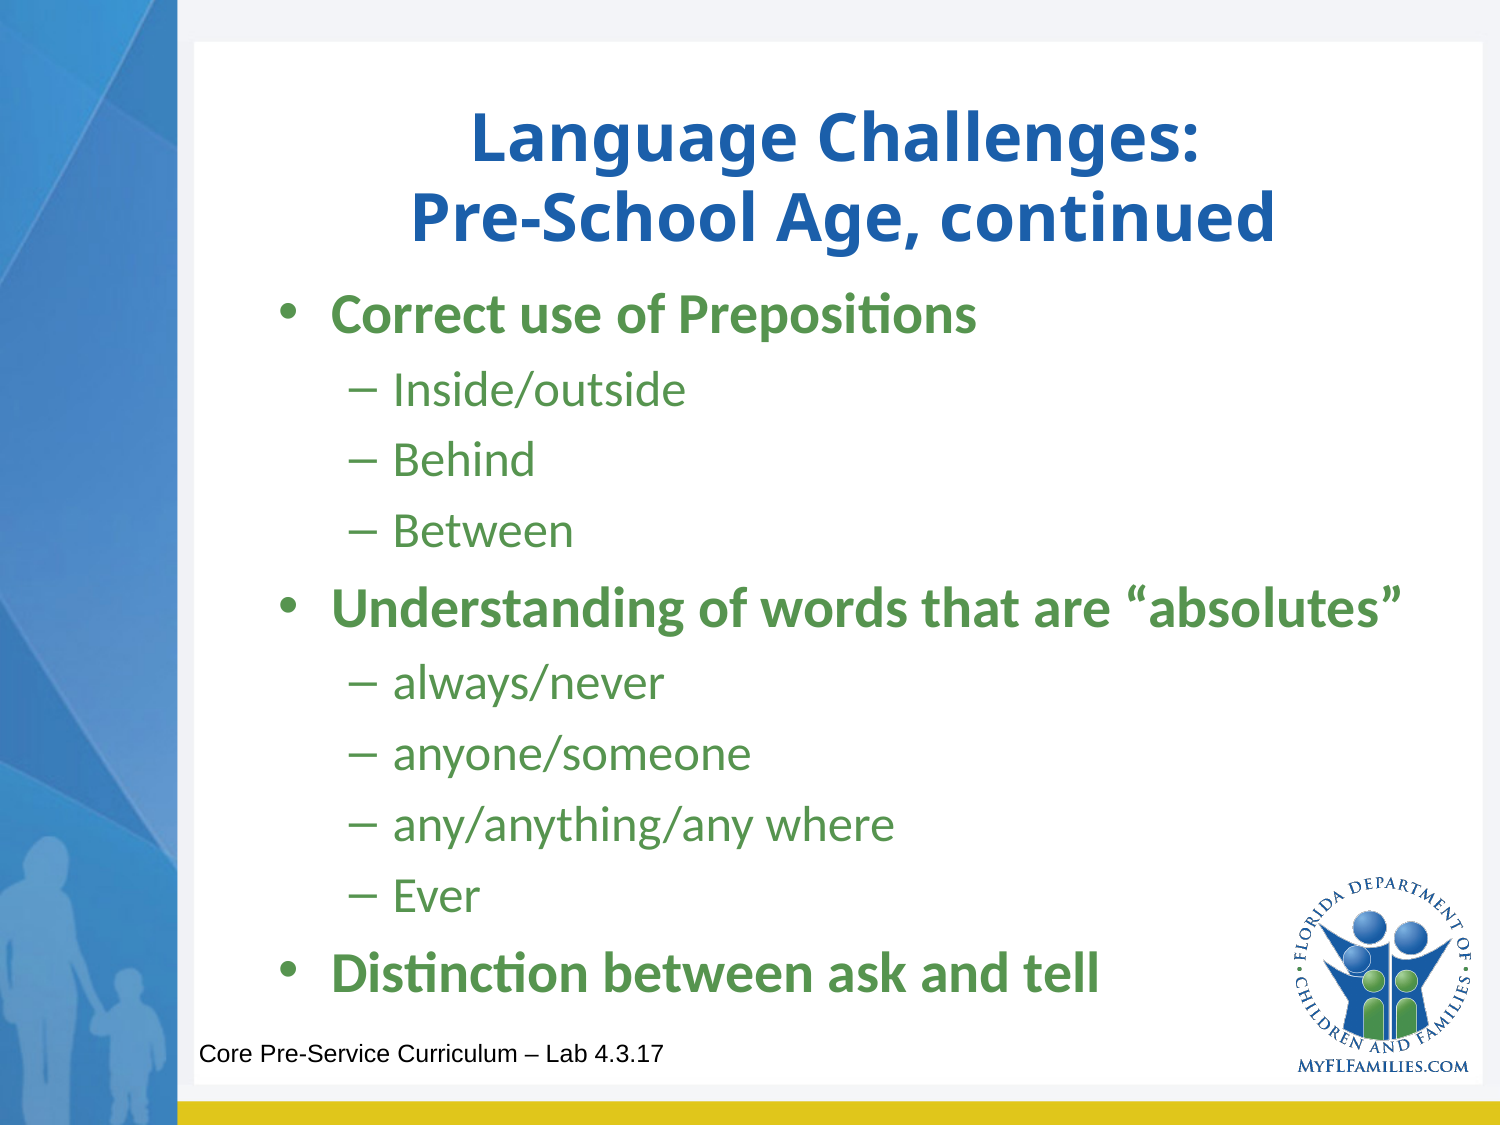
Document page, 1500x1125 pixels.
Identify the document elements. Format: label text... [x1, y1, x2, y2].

list Correct use of Prepositions Inside/outside Behind Between Understanding of words that are “absolutes” always/never anyone/someone any/anything/any where Ever Distinction between ask and tell [262, 267, 1426, 1070]
text_box Core Pre-Service Curriculum – Lab 4.3.17 [183, 1030, 699, 1075]
picture [0, 0, 1500, 1125]
title Language Challenges: Pre-School Age, continued [262, 80, 1426, 267]
